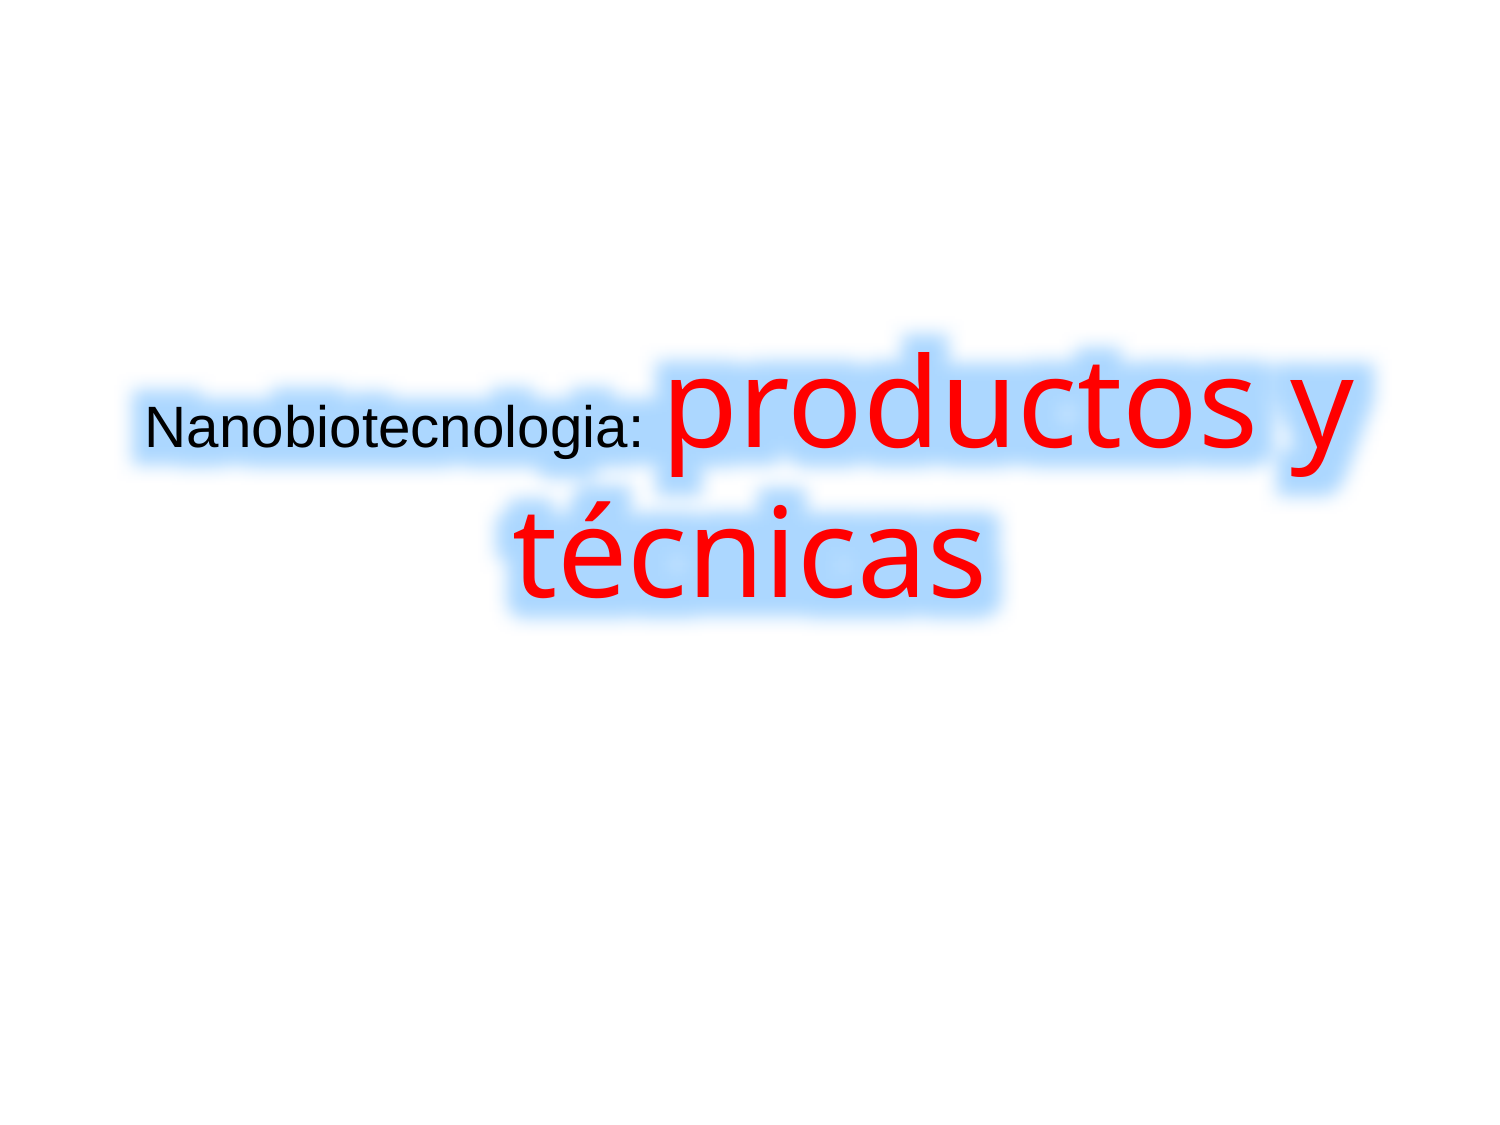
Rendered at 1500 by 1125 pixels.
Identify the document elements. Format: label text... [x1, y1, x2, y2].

text_box Nanobiotecnologia: productos y técnicas [0, 519, 1500, 631]
text_box [0, 237, 1500, 492]
